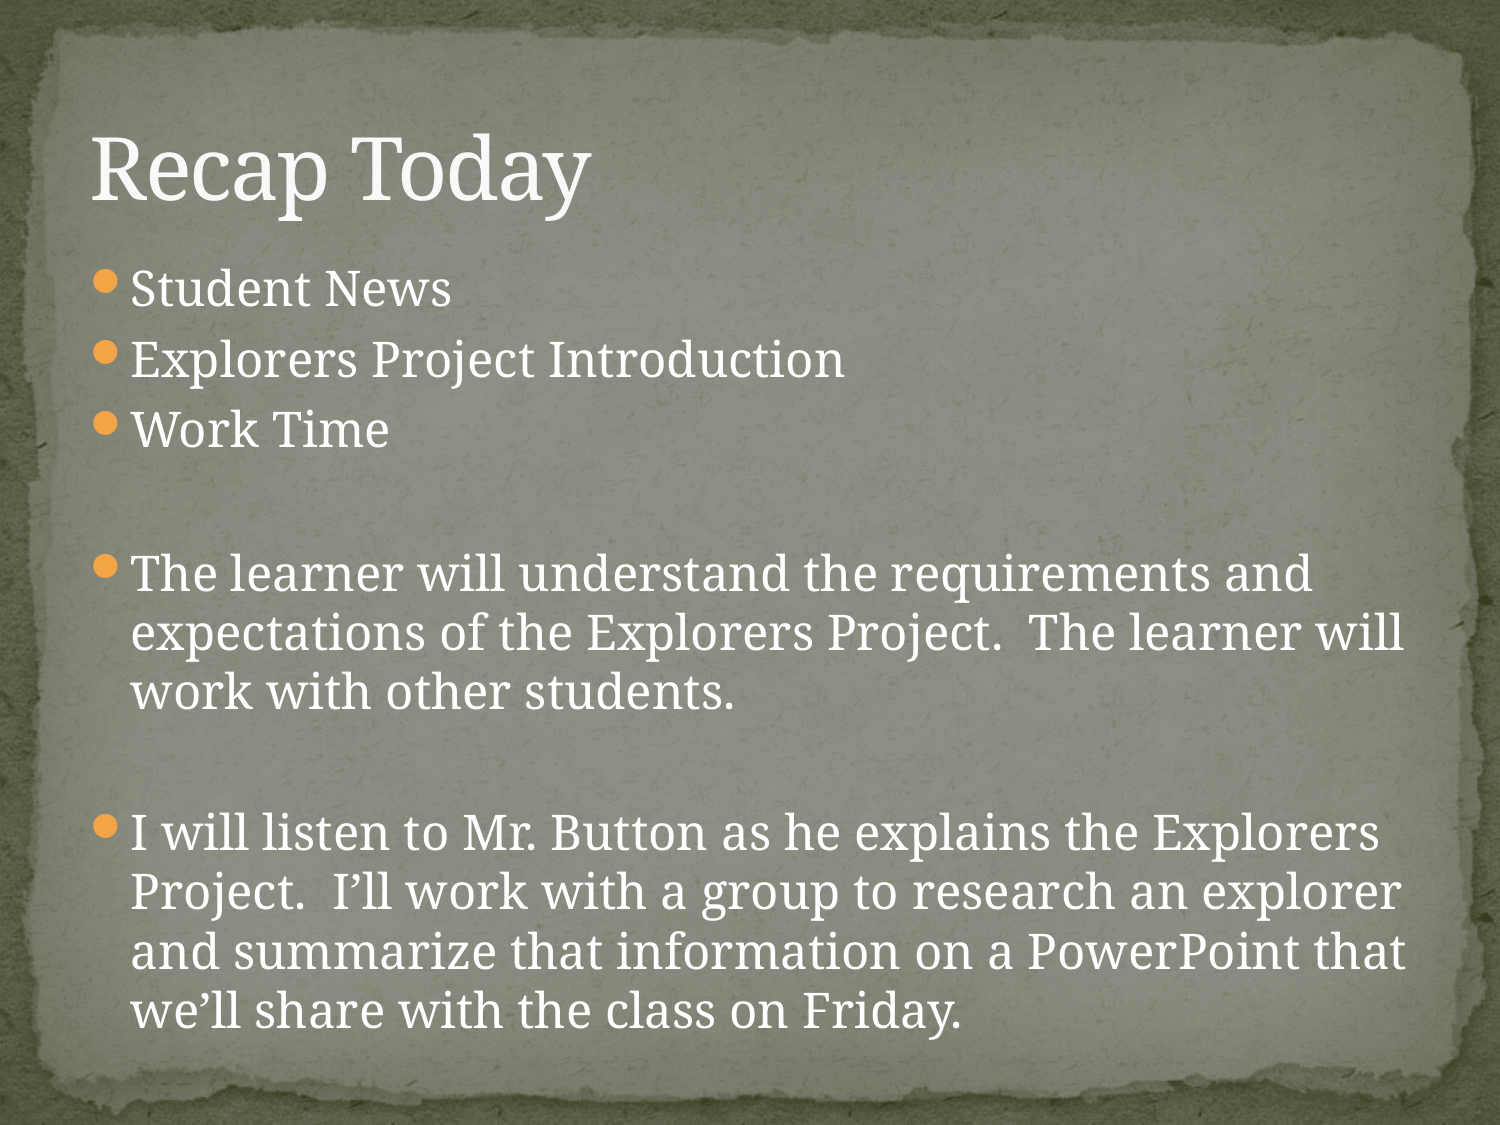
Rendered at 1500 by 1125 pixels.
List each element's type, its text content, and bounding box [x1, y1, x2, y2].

list Student News Explorers Project Introduction Work Time The learner will understand the requirements and expectations of the Explorers Project. The learner will work with other students. I will listen to Mr. Button as he explains the Explorers Project. I’ll work with a group to research an explorer and summarize that information on a PowerPoint that we’ll share with the class on Friday. [75, 249, 1438, 1050]
title Recap Today [74, 24, 1425, 225]
